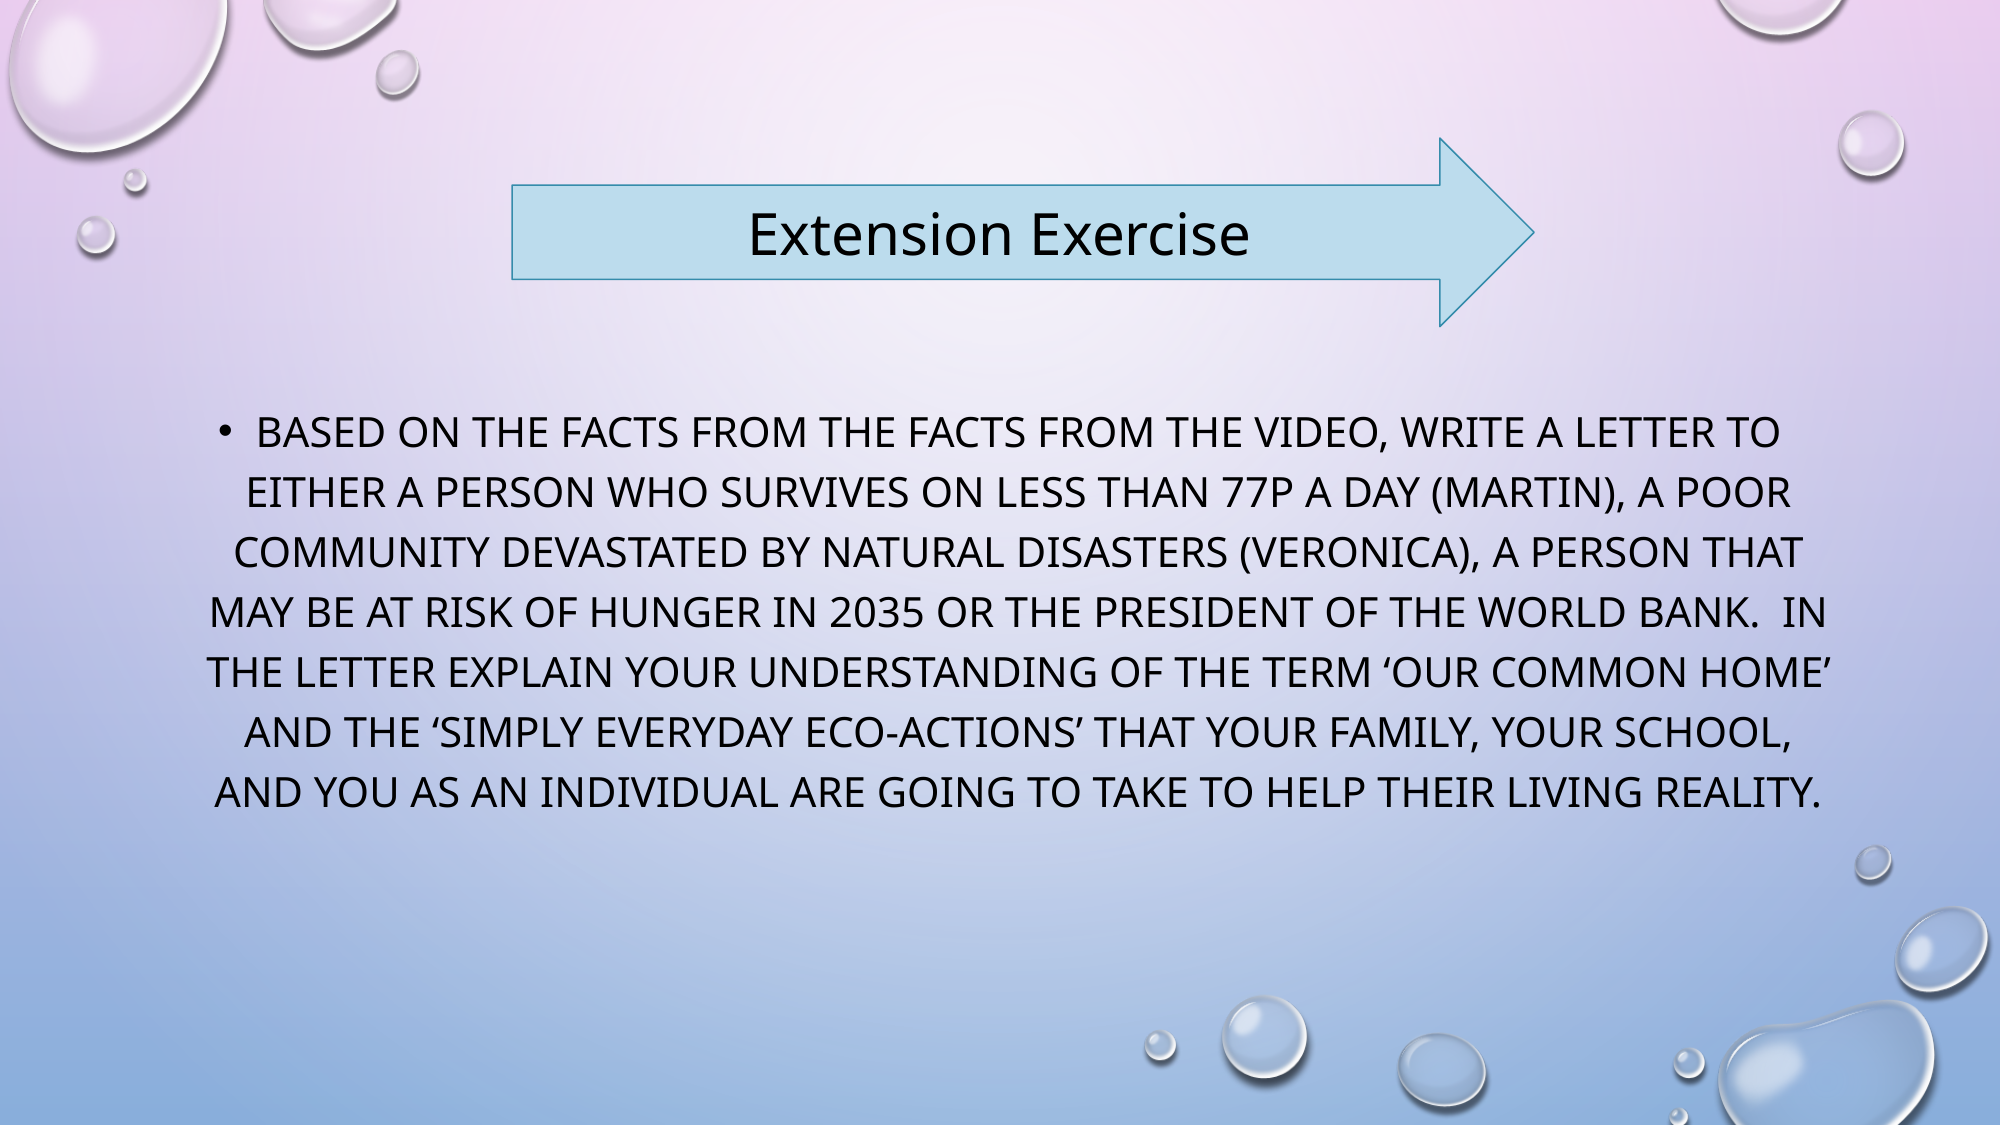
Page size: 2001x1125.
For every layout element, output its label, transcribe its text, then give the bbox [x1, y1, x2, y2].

list Based on the facts from the facts from the video, write a letter to either a person who survives on less than 77p a day (Martin), a poor community devastated by natural disasters (Veronica), a person that may be at risk of hunger in 2035 or the president of the world bank. In the letter explain your understanding of the term ‘our common home’ and the ‘simply everyday eco-actions’ that your family, your school, and you as an individual are going to take to help their living reality. [149, 388, 1850, 950]
picture [0, 0, 2000, 1125]
text_box Extension Exercise [511, 137, 1535, 328]
